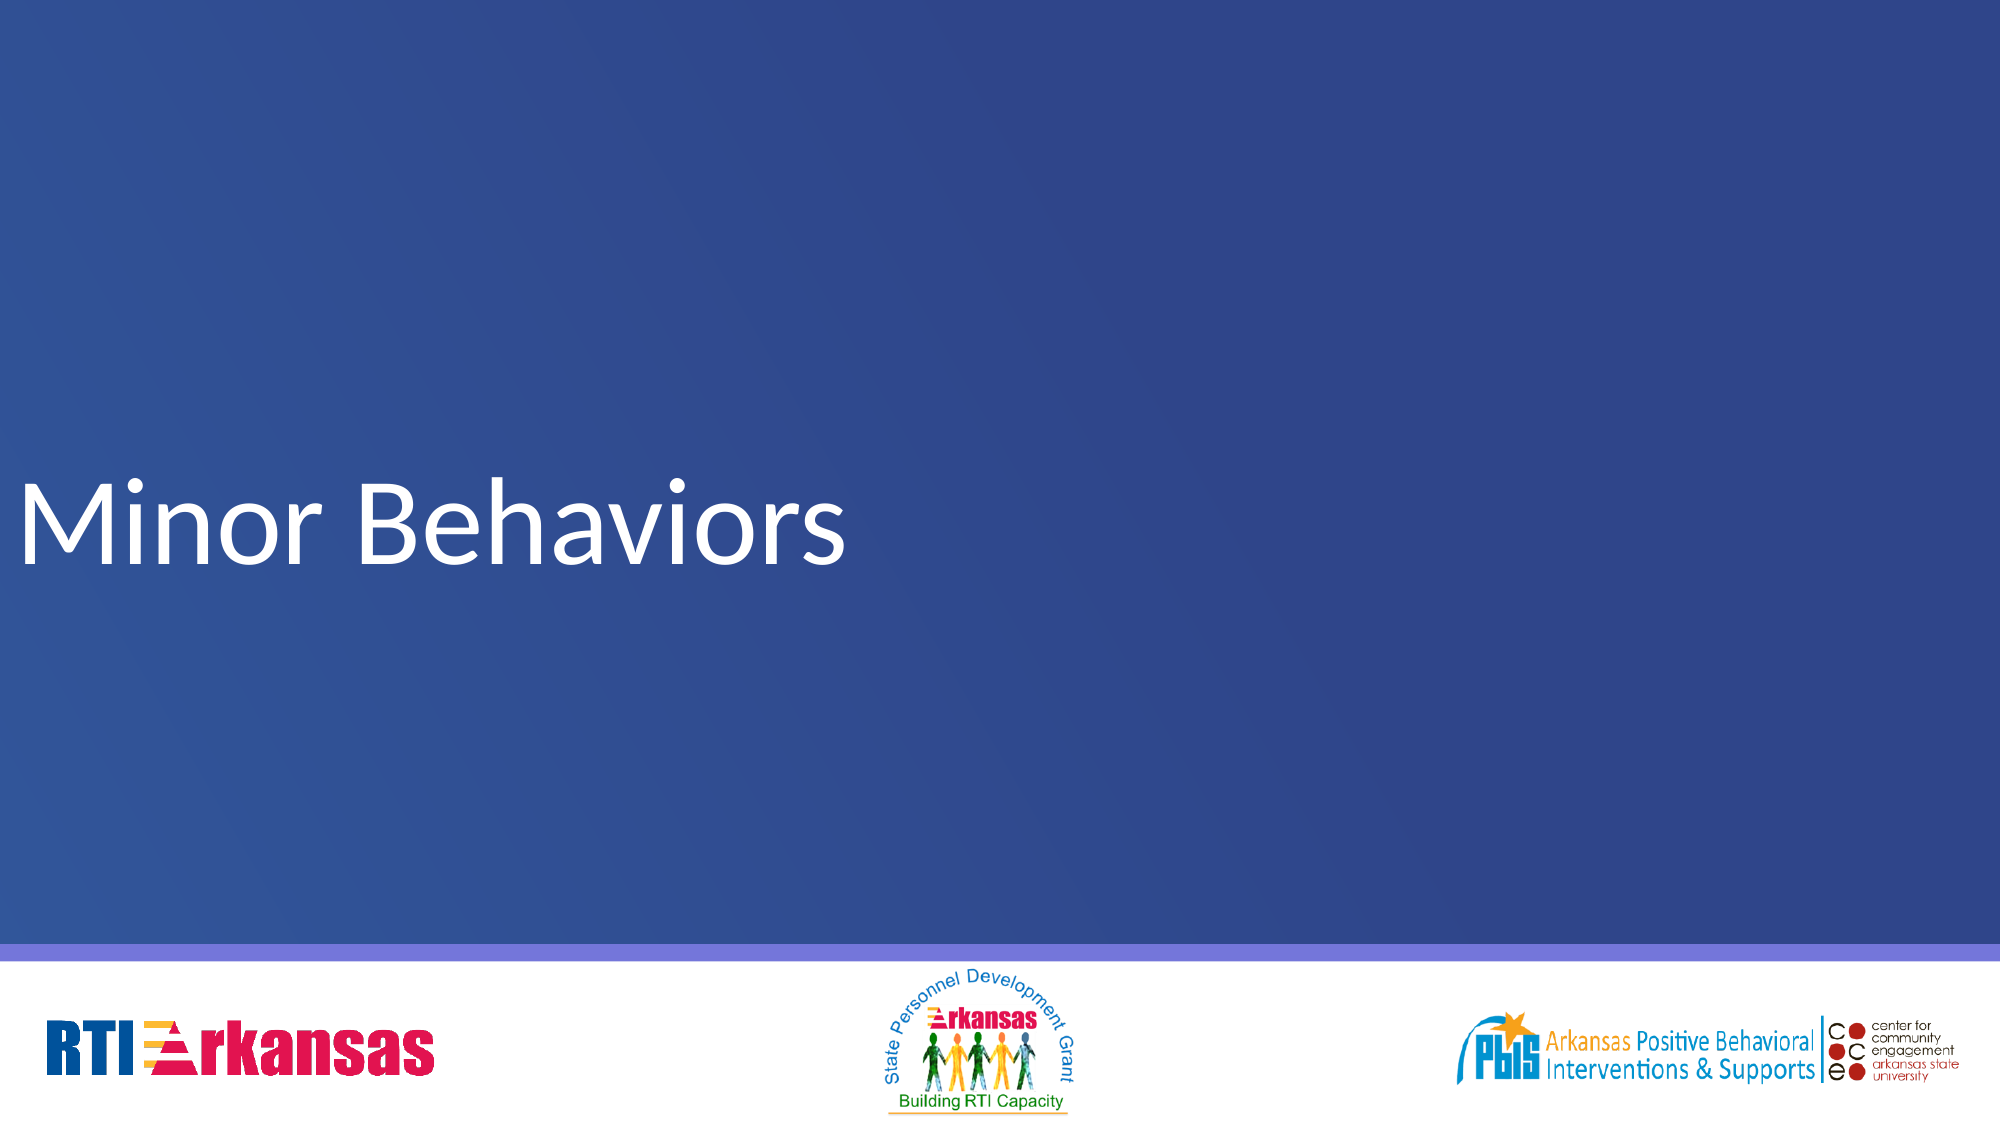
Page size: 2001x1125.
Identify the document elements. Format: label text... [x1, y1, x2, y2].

picture [1456, 1009, 1962, 1087]
picture [869, 966, 1093, 1125]
picture [44, 1013, 435, 1083]
title Minor Behaviors [0, 415, 2000, 634]
